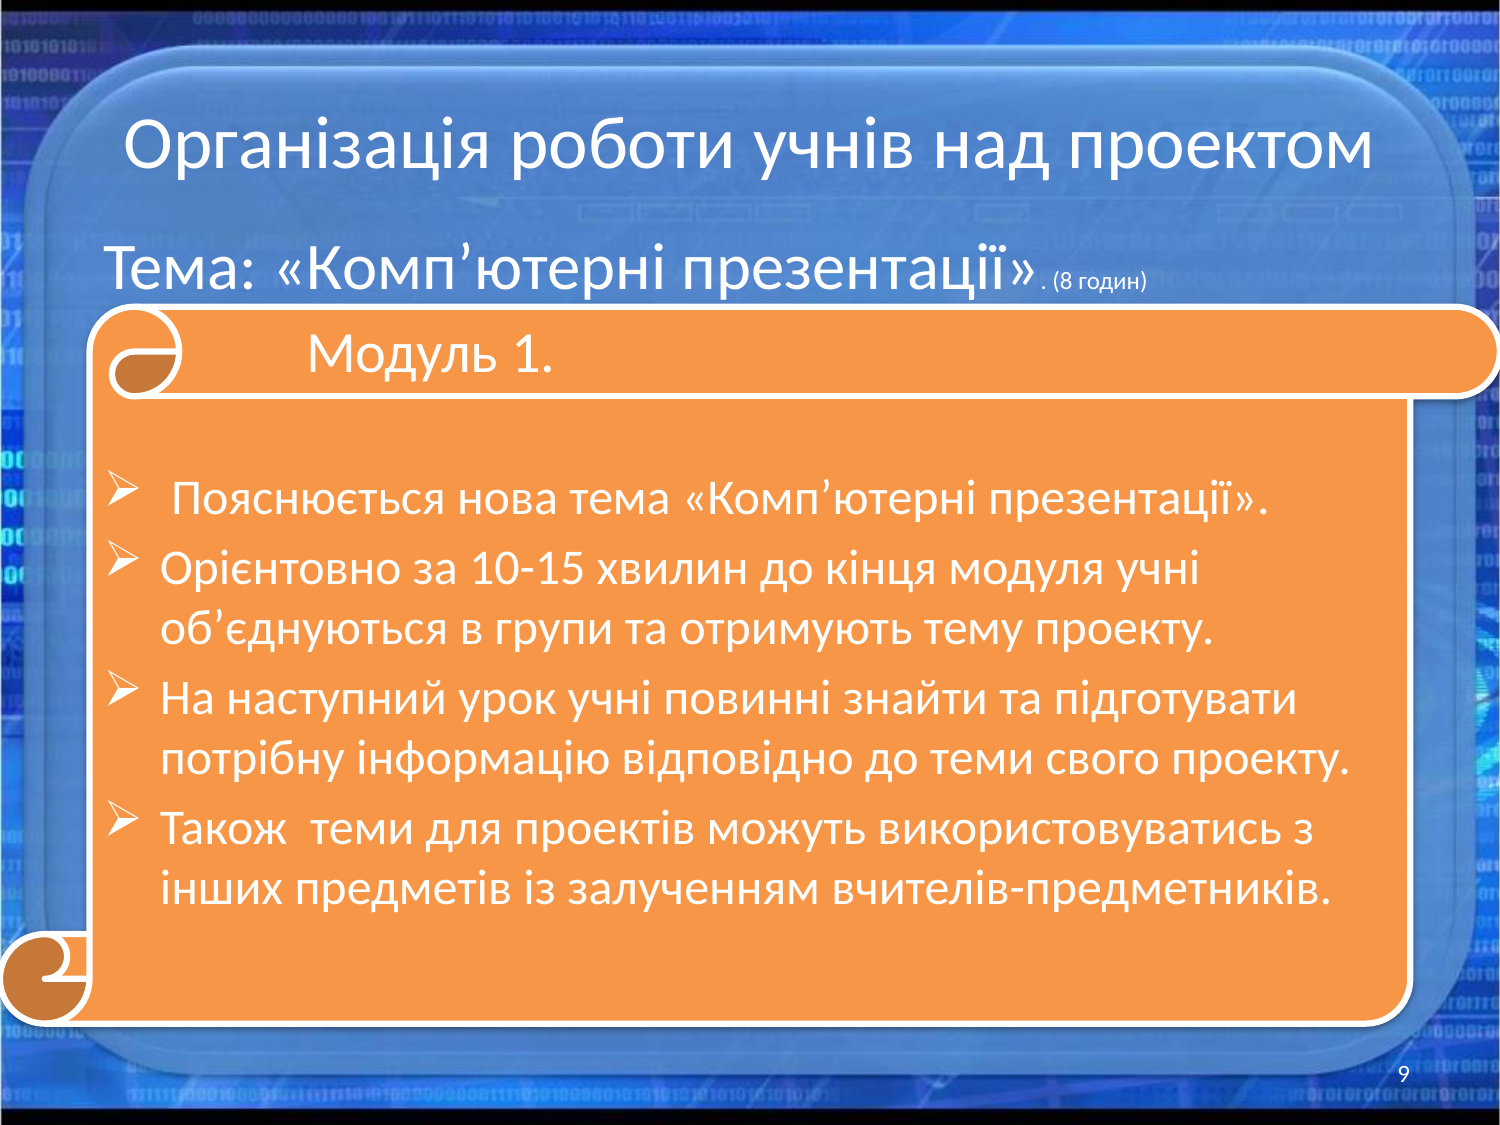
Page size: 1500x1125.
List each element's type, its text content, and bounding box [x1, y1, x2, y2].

slide_number 9 [1074, 1042, 1425, 1103]
text_box [0, 339, 1382, 1027]
text_box [1448, 303, 1500, 400]
picture [0, 0, 1500, 959]
title Організація роботи учнів над проектом [74, 44, 1426, 233]
list Тема: «Комп’ютерні презентації». (8 годин) Модуль 1. Пояснюється нова тема «Комп’ютерні презентації». Орієнтовно за 10-15 хвилин до кінця модуля учні об’єднуються в групи та отримують тему проекту. На наступний урок учні повинні знайти та підготувати потрібну інформацію відповідно до теми свого проекту. Також теми для проектів можуть використовуватись з інших предметів із залученням вчителів-предметників. [88, 214, 1448, 1024]
picture [0, 371, 1500, 1125]
